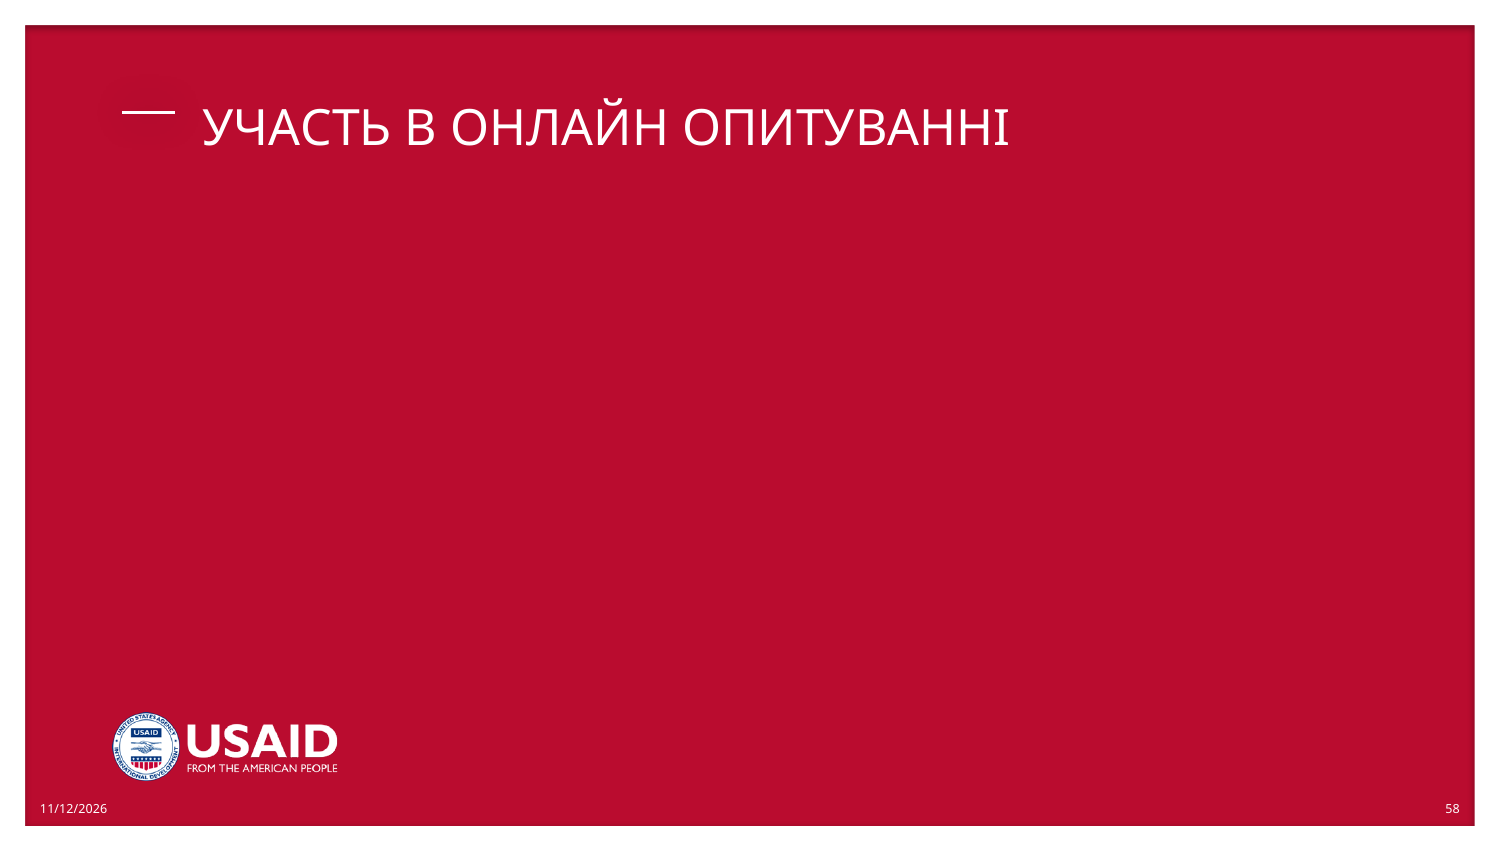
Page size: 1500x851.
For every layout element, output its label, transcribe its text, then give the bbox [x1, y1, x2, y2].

picture [112, 712, 338, 781]
title УЧАСТЬ В ОНЛАЙН ОПИТУВАННІ [187, 87, 1088, 164]
slide_number 58 [1125, 794, 1475, 826]
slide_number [24, 794, 375, 826]
